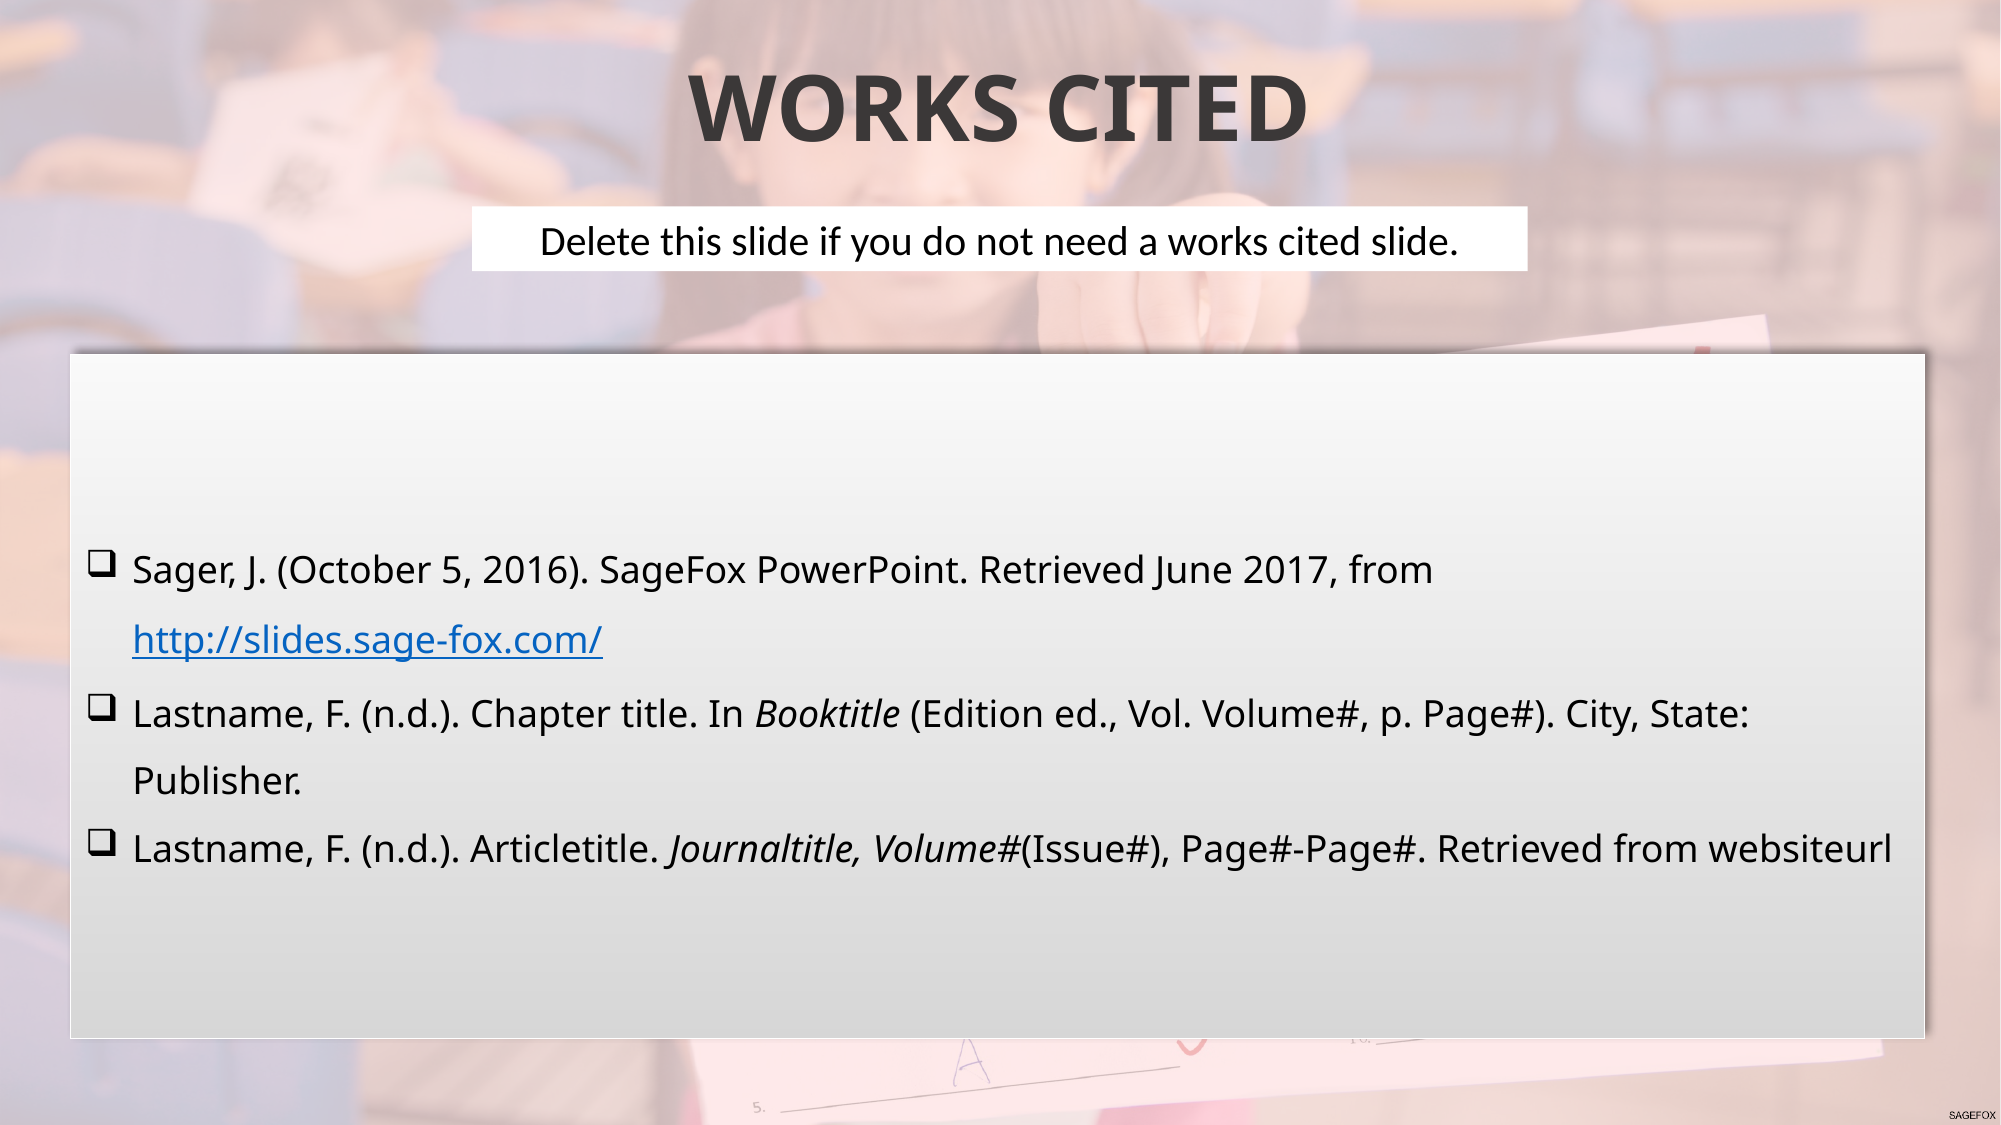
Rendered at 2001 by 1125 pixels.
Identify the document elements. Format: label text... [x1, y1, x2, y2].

text_box Delete this slide if you do not need a works cited slide. [472, 206, 1528, 272]
text_box Sager, J. (October 5, 2016). SageFox PowerPoint. Retrieved June 2017, from http://slides.sage-fox.com/ Lastname, F. (n.d.). Chapter title. In Booktitle (Edition ed., Vol. Volume#, p. Page#). City, State: Publisher. Lastname, F. (n.d.). Articletitle. Journaltitle, Volume#(Issue#), Page#-Page#. Retrieved from websiteurl [70, 354, 1925, 1039]
picture [1925, 0, 2001, 1125]
text_box WORKS CITED [548, 42, 1452, 167]
